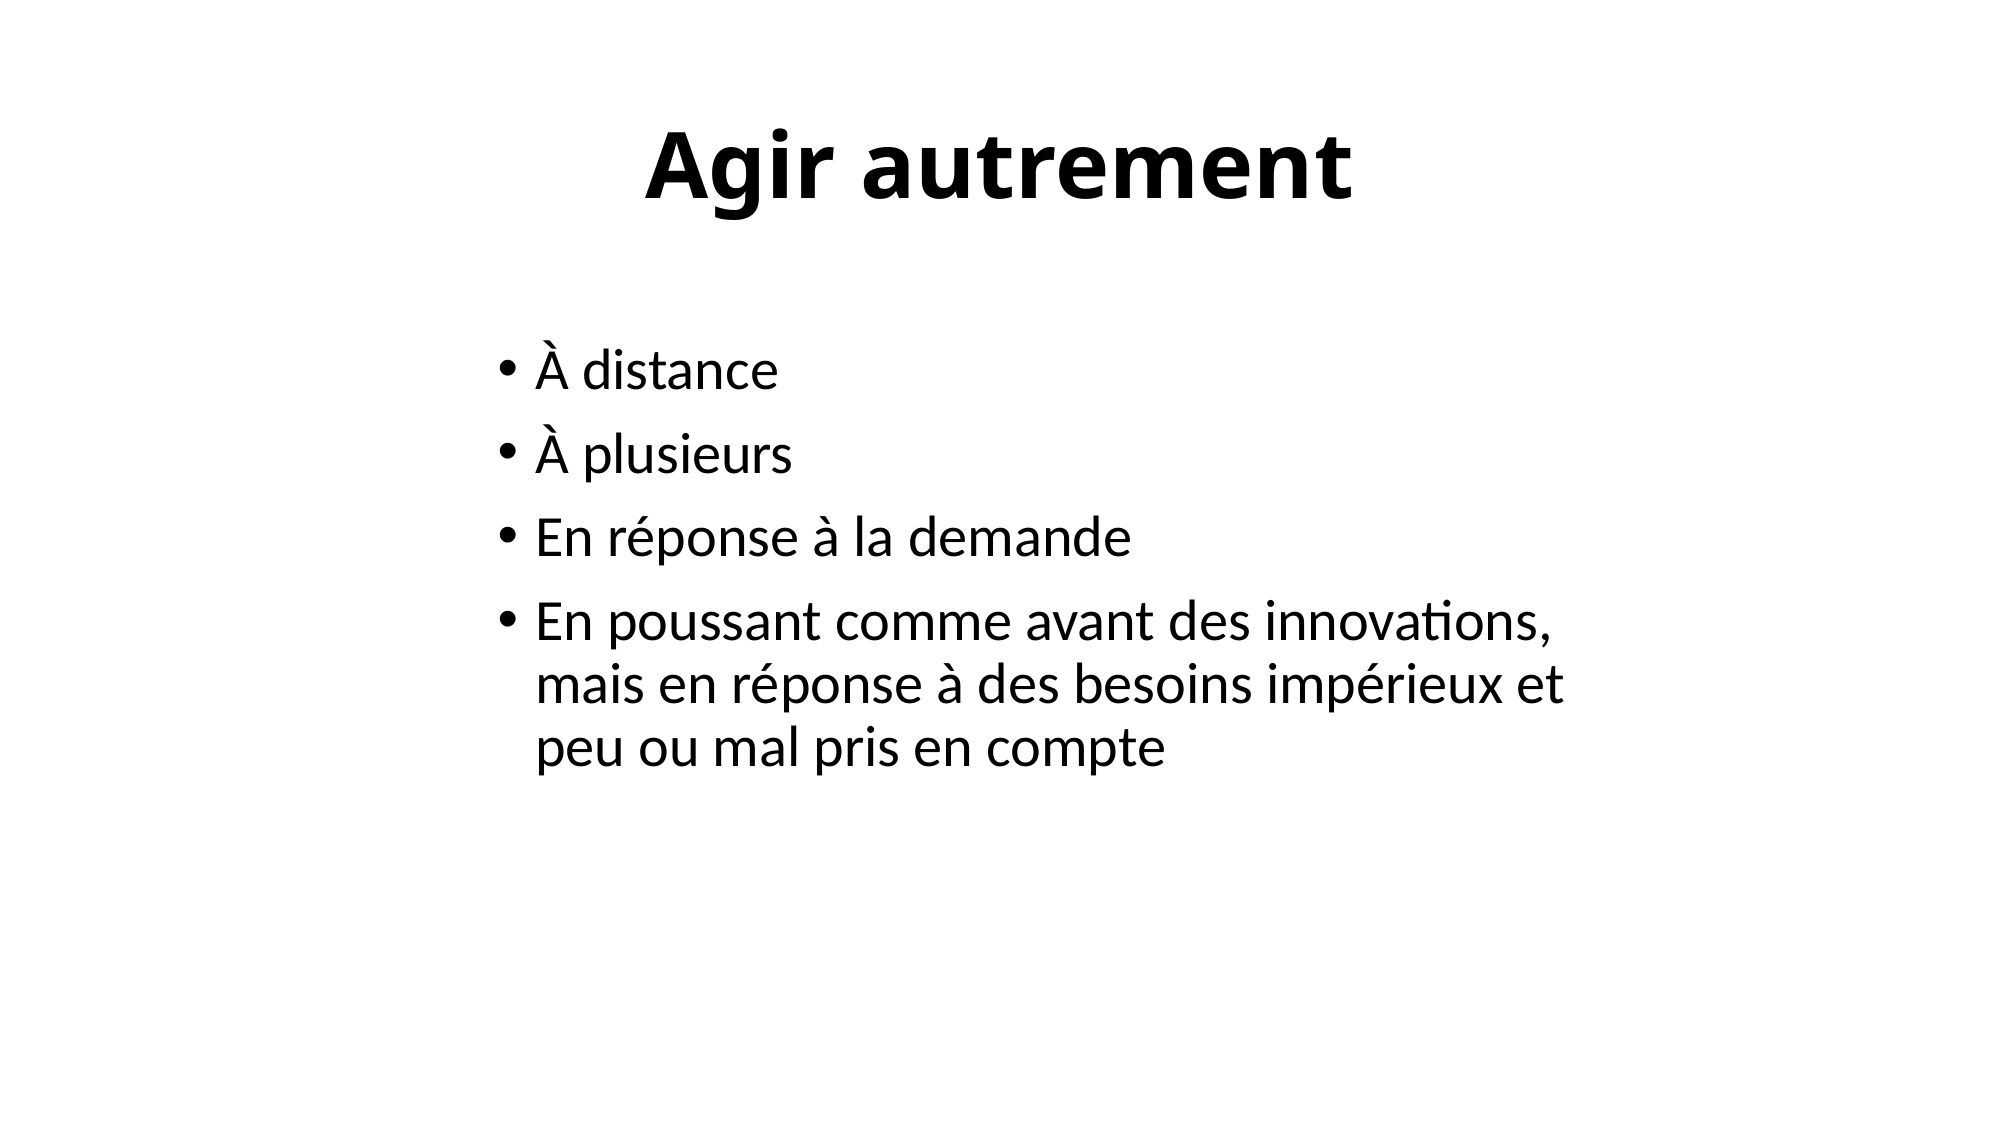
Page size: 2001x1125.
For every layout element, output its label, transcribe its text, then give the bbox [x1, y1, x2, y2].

title Agir autrement [137, 59, 1863, 278]
list À distance À plusieurs En réponse à la demande En poussant comme avant des innovations, mais en réponse à des besoins impérieux et peu ou mal pris en compte [482, 331, 1637, 1046]
